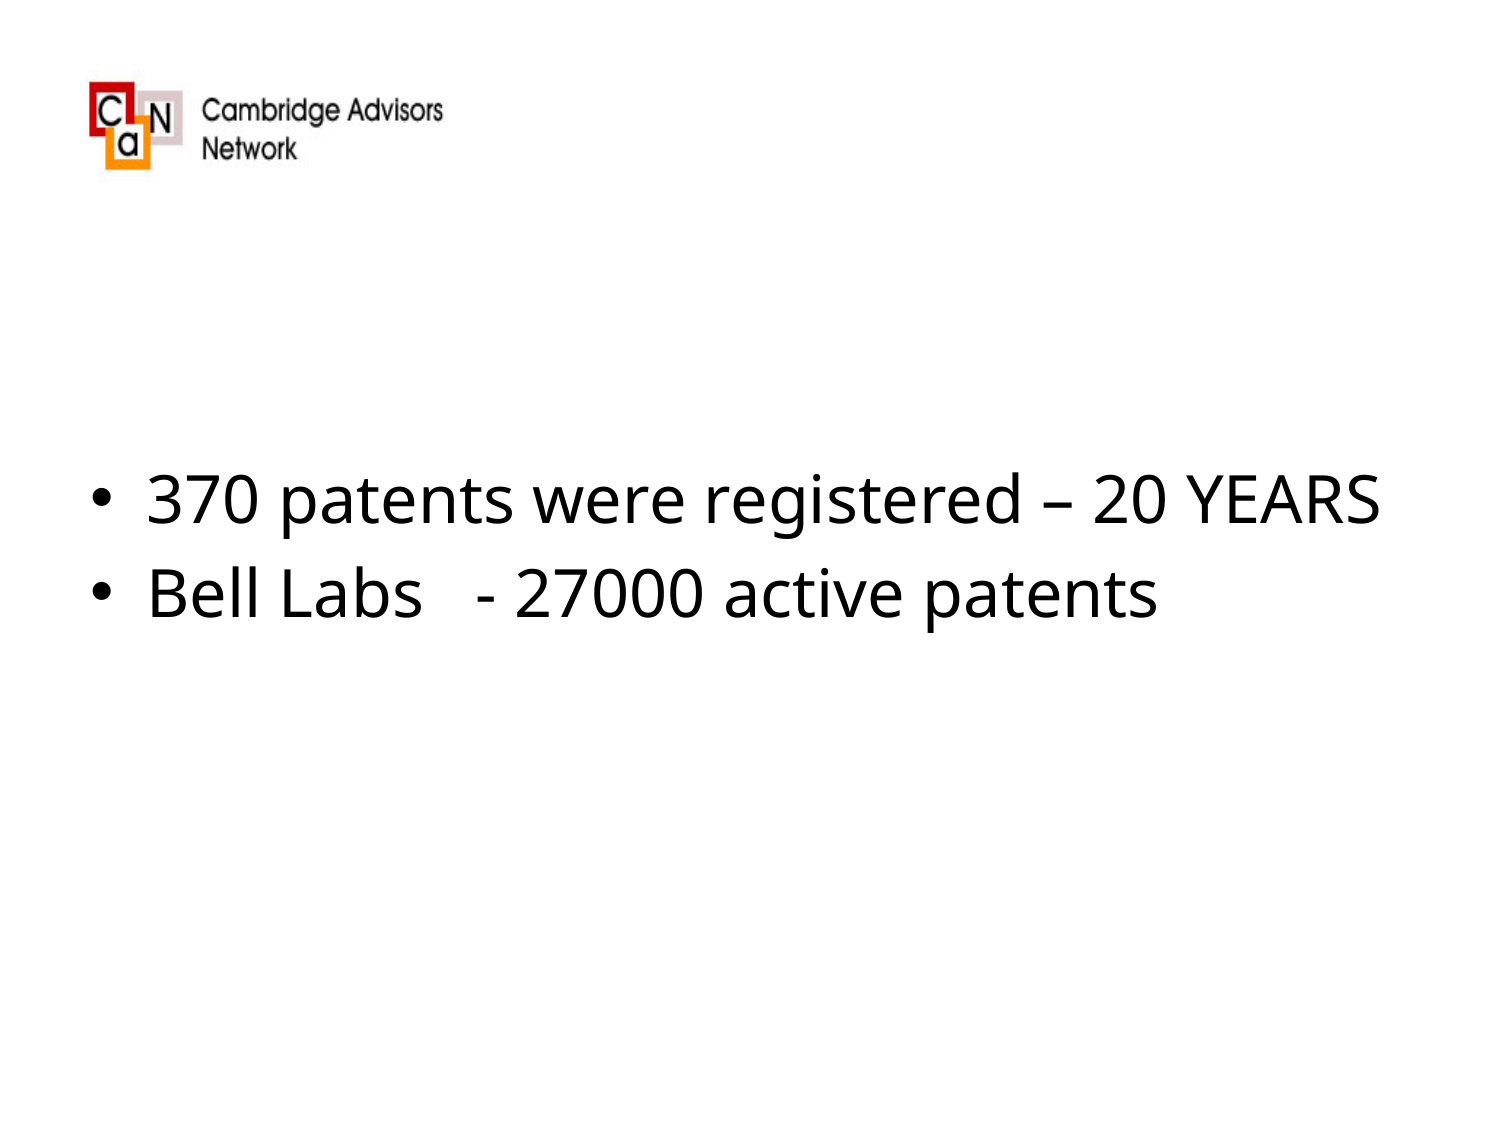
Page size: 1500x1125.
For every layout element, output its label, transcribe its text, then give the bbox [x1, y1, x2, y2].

list 370 patents were registered – 20 YEARS Bell Labs - 27000 active patents [75, 262, 1425, 1005]
picture [75, 56, 454, 200]
